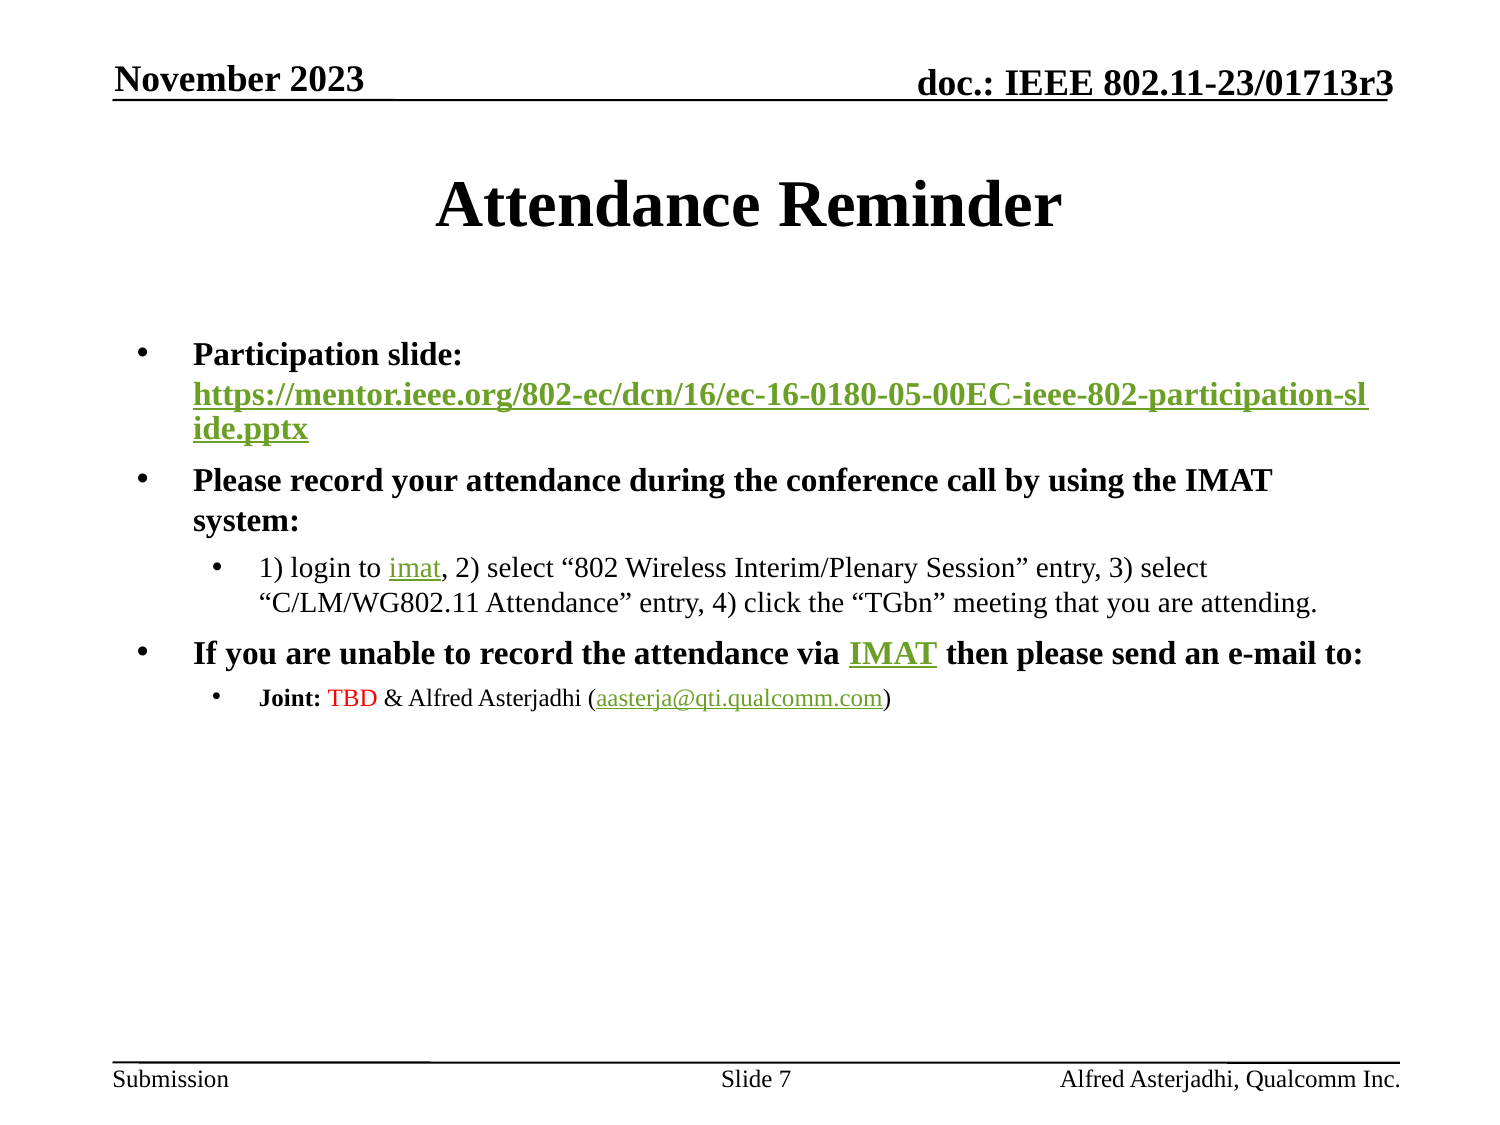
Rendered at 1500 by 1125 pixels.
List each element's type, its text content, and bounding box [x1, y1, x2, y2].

slide_number Slide 7 [712, 1061, 800, 1123]
footer Alfred Asterjadhi, Qualcomm Inc. [878, 1061, 1402, 1093]
list Participation slide: https://mentor.ieee.org/802-ec/dcn/16/ec-16-0180-05-00EC-ieee-802-participation-slide.pptx Please record your attendance during the conference call by using the IMAT system: 1) login to imat, 2) select “802 Wireless Interim/Plenary Session” entry, 3) select “C/LM/WG802.11 Attendance” entry, 4) click the “TGbn” meeting that you are attending. If you are unable to record the attendance via IMAT then please send an e-mail to: Joint: TBD & Alfred Asterjadhi (aasterja@qti.qualcomm.com) [112, 324, 1388, 1063]
title Attendance Reminder [112, 112, 1388, 288]
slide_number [114, 54, 423, 100]
